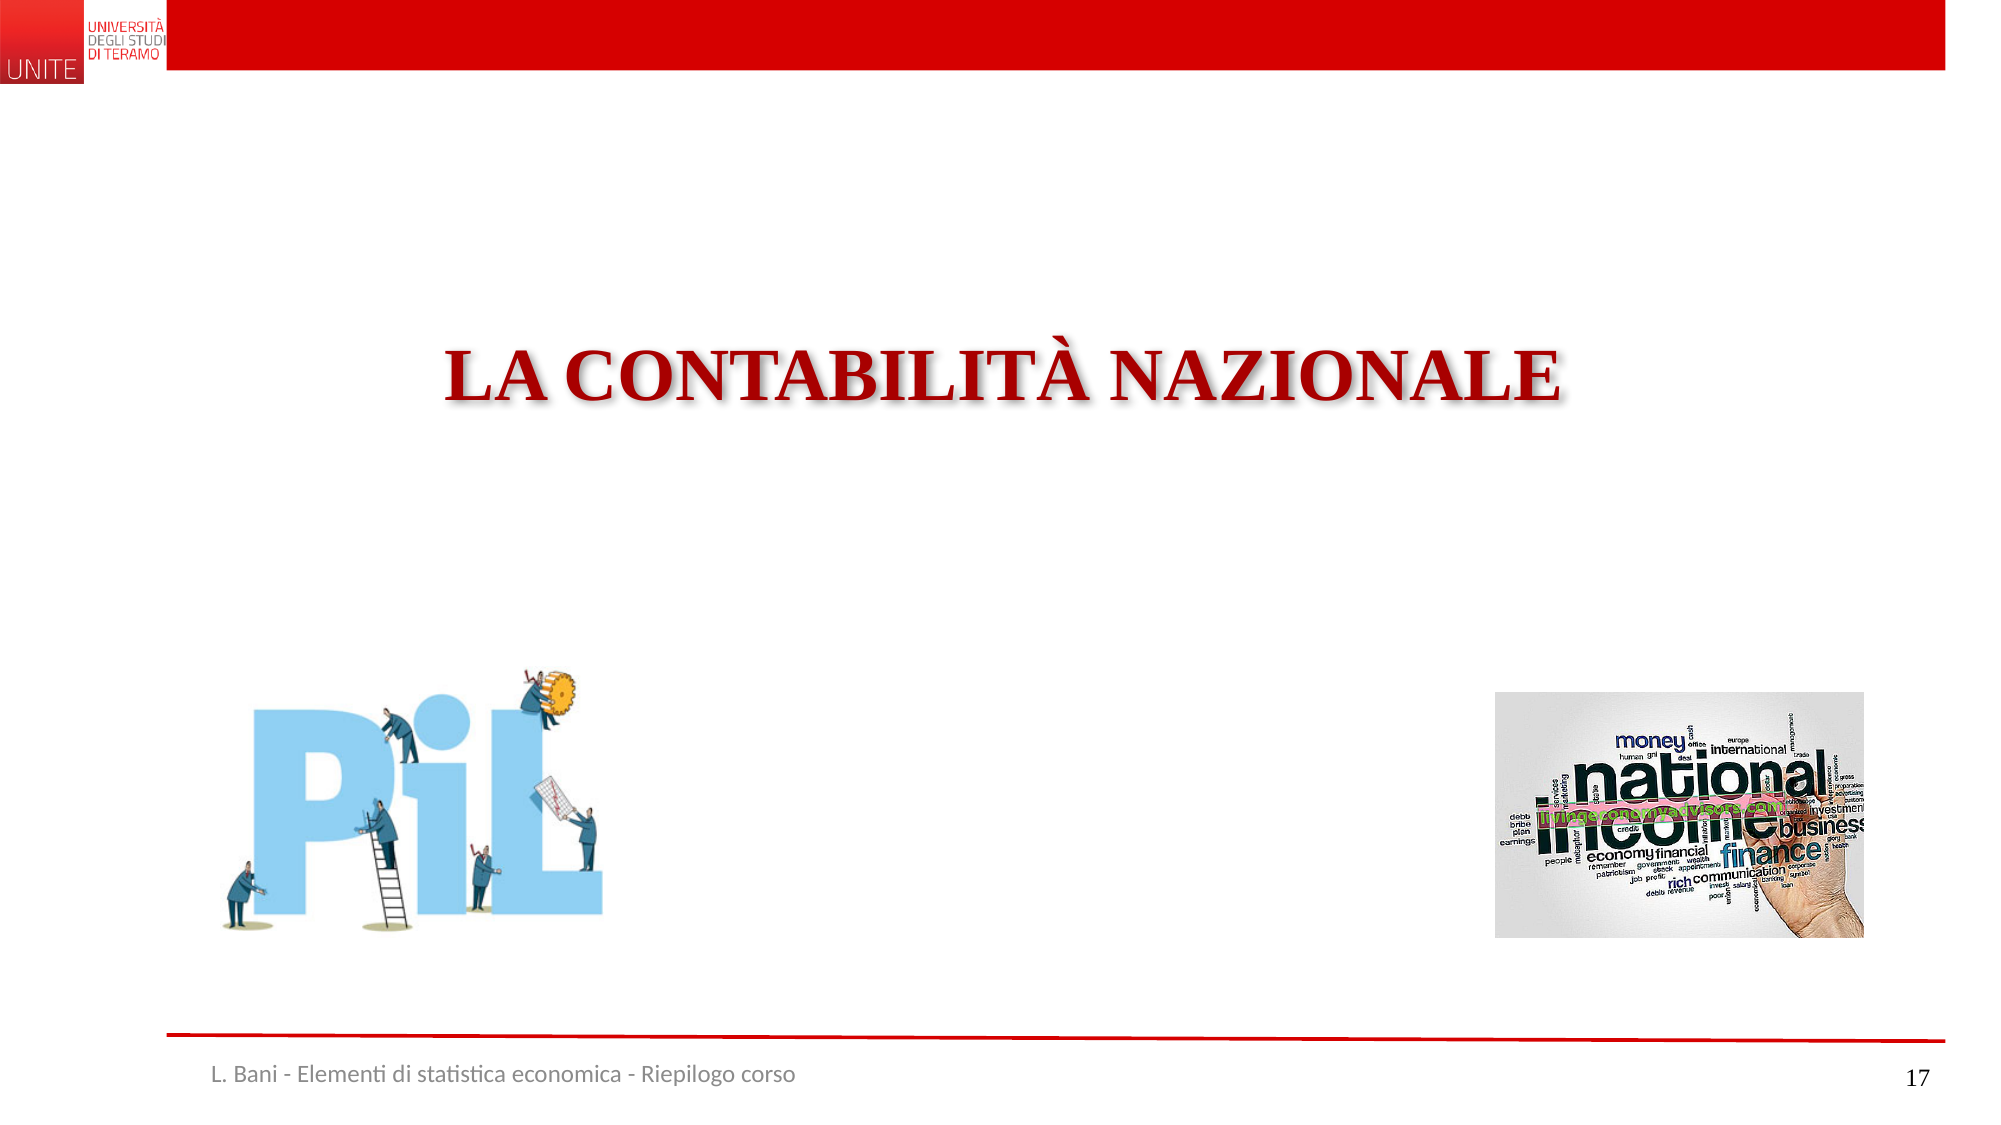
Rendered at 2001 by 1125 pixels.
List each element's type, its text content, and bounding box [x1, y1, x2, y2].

picture [220, 666, 604, 938]
slide_number 17 [1495, 1046, 1946, 1106]
footer L. Bani - Elementi di statistica economica - Riepilogo corso [166, 1042, 842, 1103]
picture [0, 0, 167, 84]
text_box LA CONTABILITÀ NAZIONALE [288, 318, 1721, 424]
picture [1495, 692, 1864, 938]
